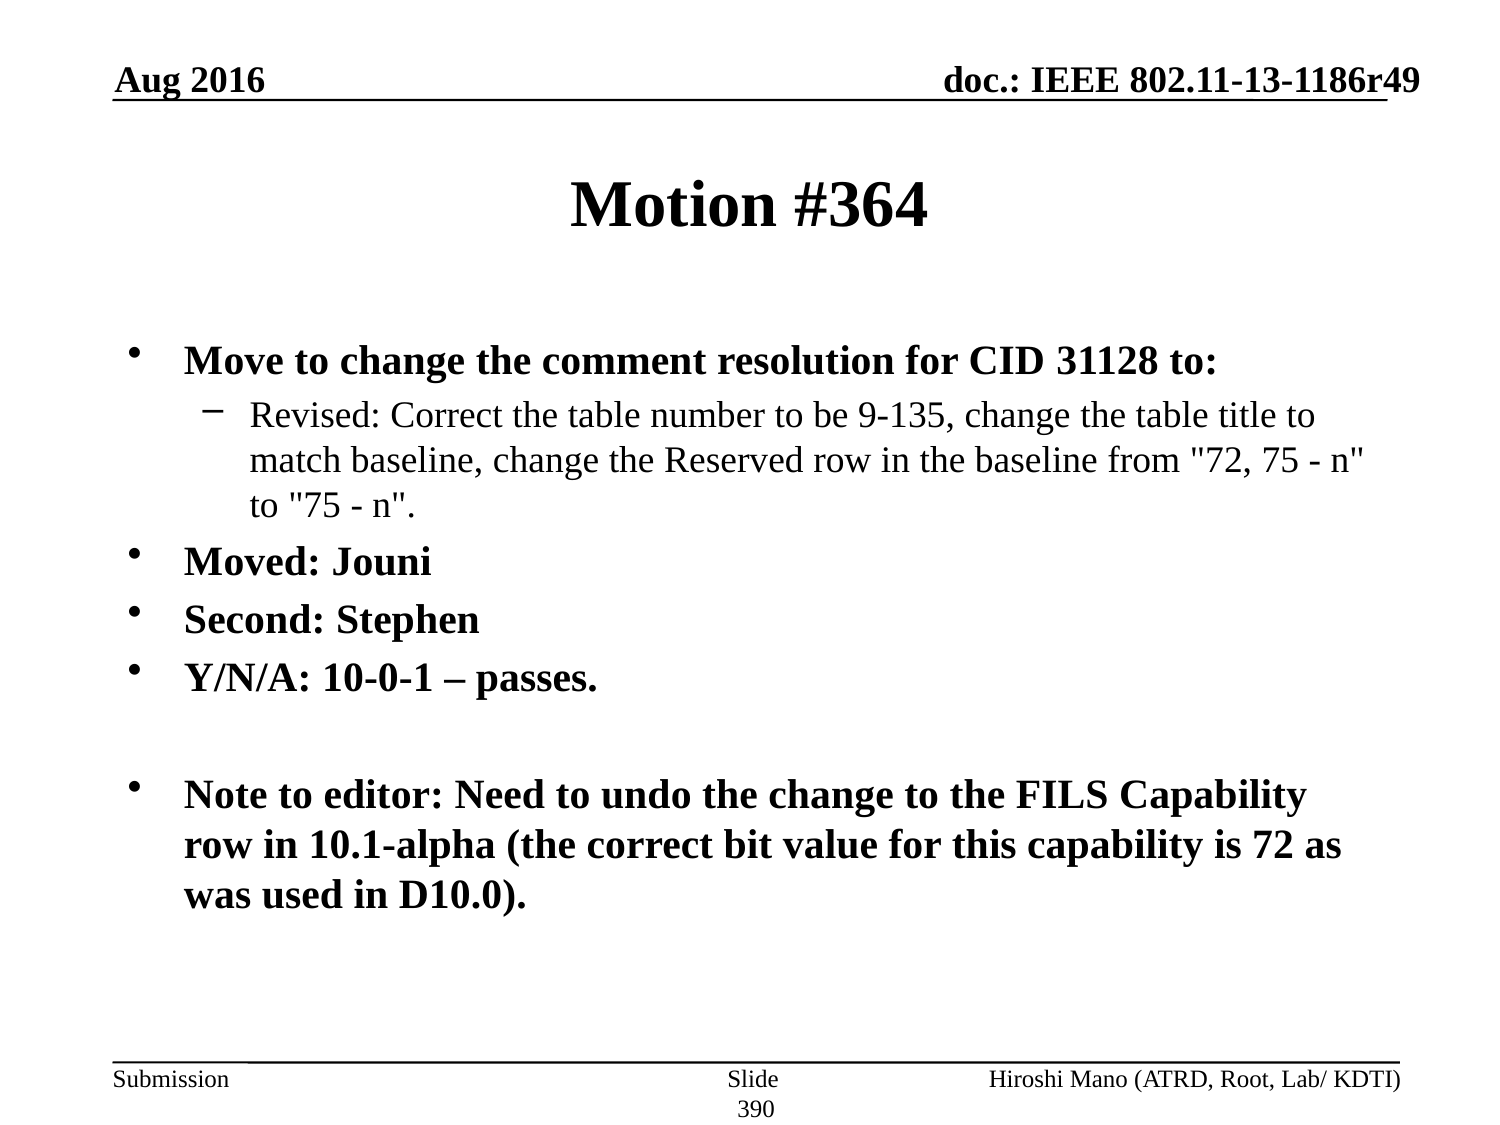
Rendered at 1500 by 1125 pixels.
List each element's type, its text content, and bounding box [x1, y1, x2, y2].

footer Hiroshi Mano (ATRD, Root, Lab/ KDTI) [984, 1061, 1402, 1093]
slide_number Slide 390 [712, 1061, 800, 1093]
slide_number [114, 54, 272, 101]
title Motion #364 [112, 112, 1388, 288]
list Move to change the comment resolution for CID 31128 to: Revised: Correct the table number to be 9-135, change the table title to match baseline, change the Reserved row in the baseline from "72, 75 - n" to "75 - n". Moved: Jouni Second: Stephen Y/N/A: 10-0-1 – passes. Note to editor: Need to undo the change to the FILS Capability row in 10.1-alpha (the correct bit value for this capability is 72 as was used in D10.0). [112, 324, 1388, 1001]
